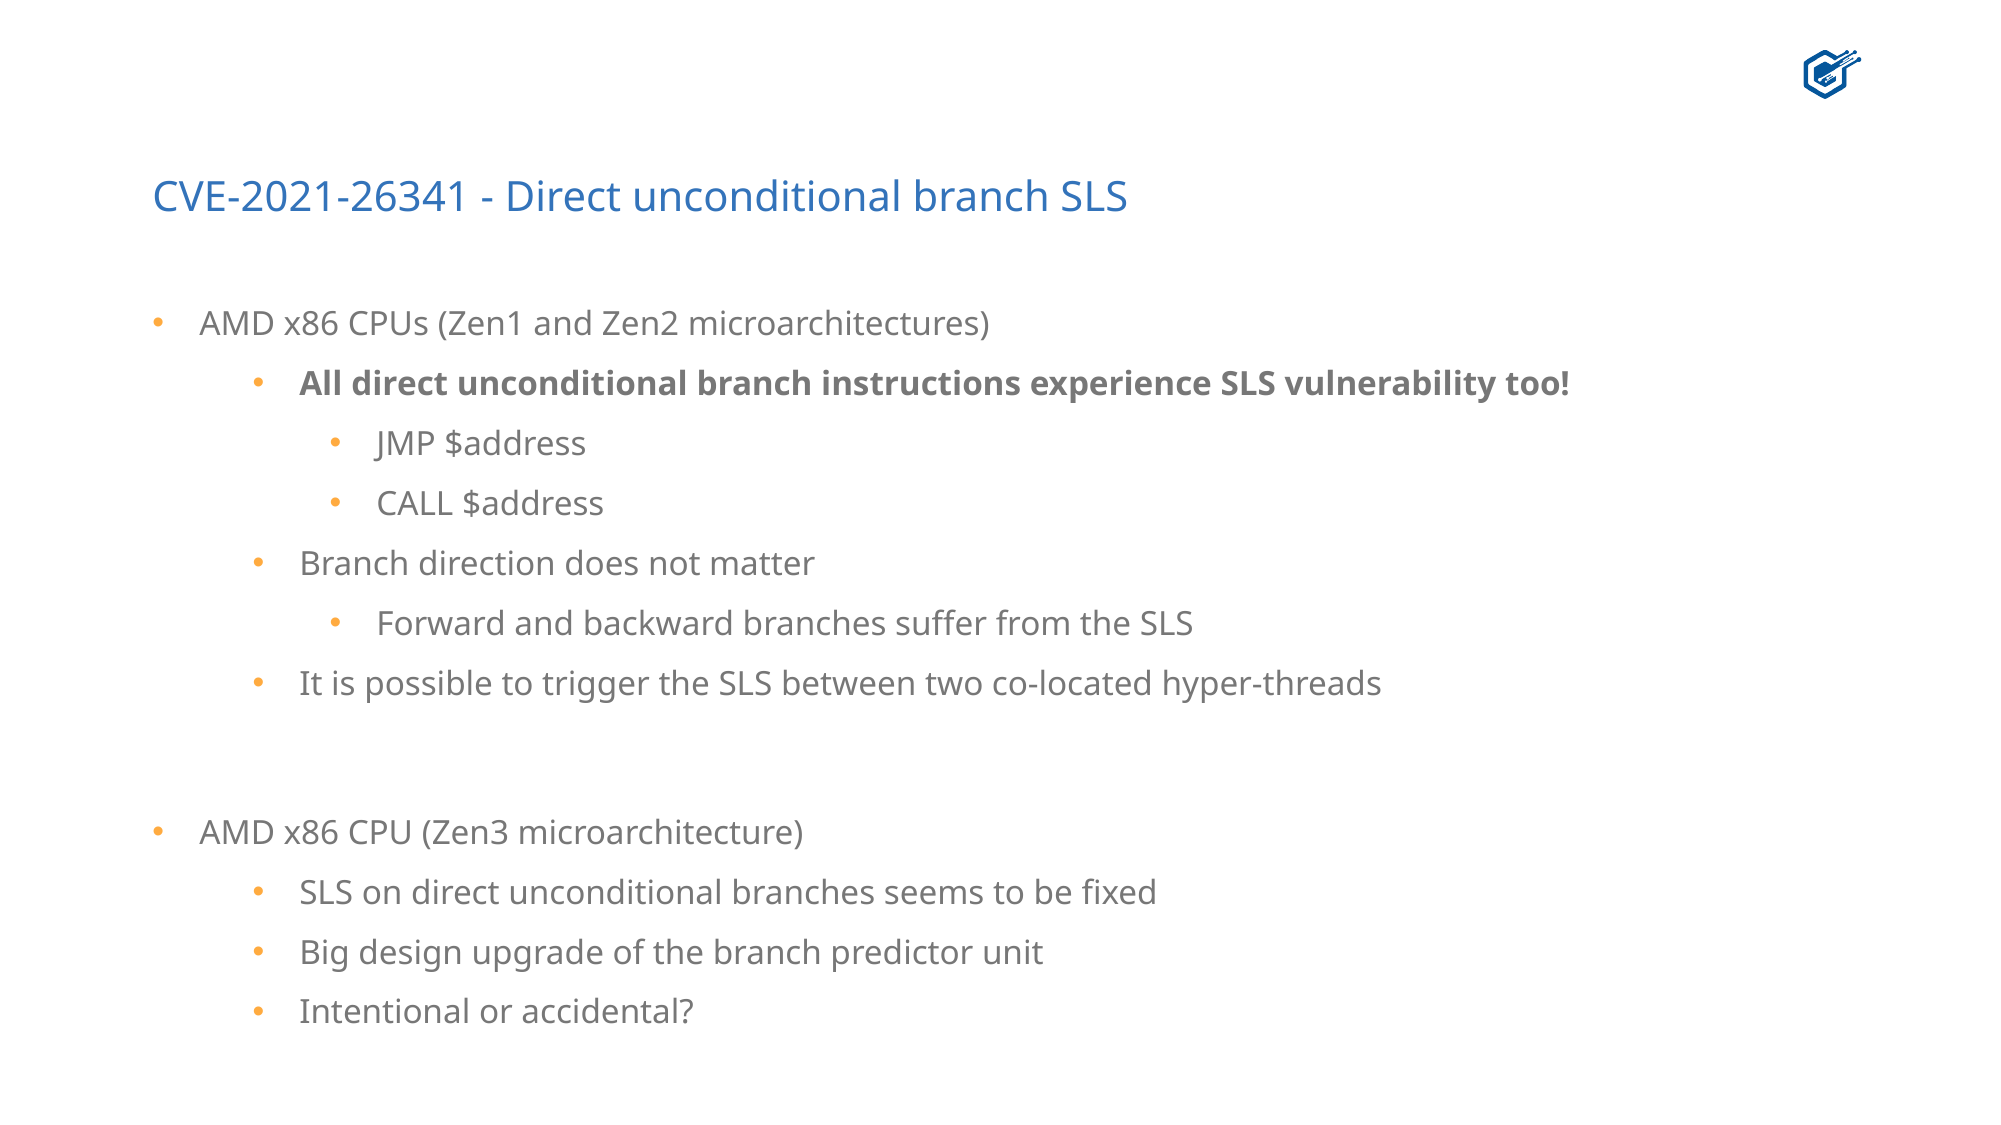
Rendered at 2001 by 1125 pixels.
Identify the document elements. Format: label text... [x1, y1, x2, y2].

picture [1803, 50, 1862, 99]
list AMD x86 CPUs (Zen1 and Zen2 microarchitectures) All direct unconditional branch instructions experience SLS vulnerability too! JMP $address CALL $address Branch direction does not matter Forward and backward branches suffer from the SLS It is possible to trigger the SLS between two co-located hyper-threads AMD x86 CPU (Zen3 microarchitecture) SLS on direct unconditional branches seems to be fixed Big design upgrade of the branch predictor unit Intentional or accidental? [137, 275, 1863, 1025]
title CVE-2021-26341 - Direct unconditional branch SLS [137, 159, 1863, 232]
